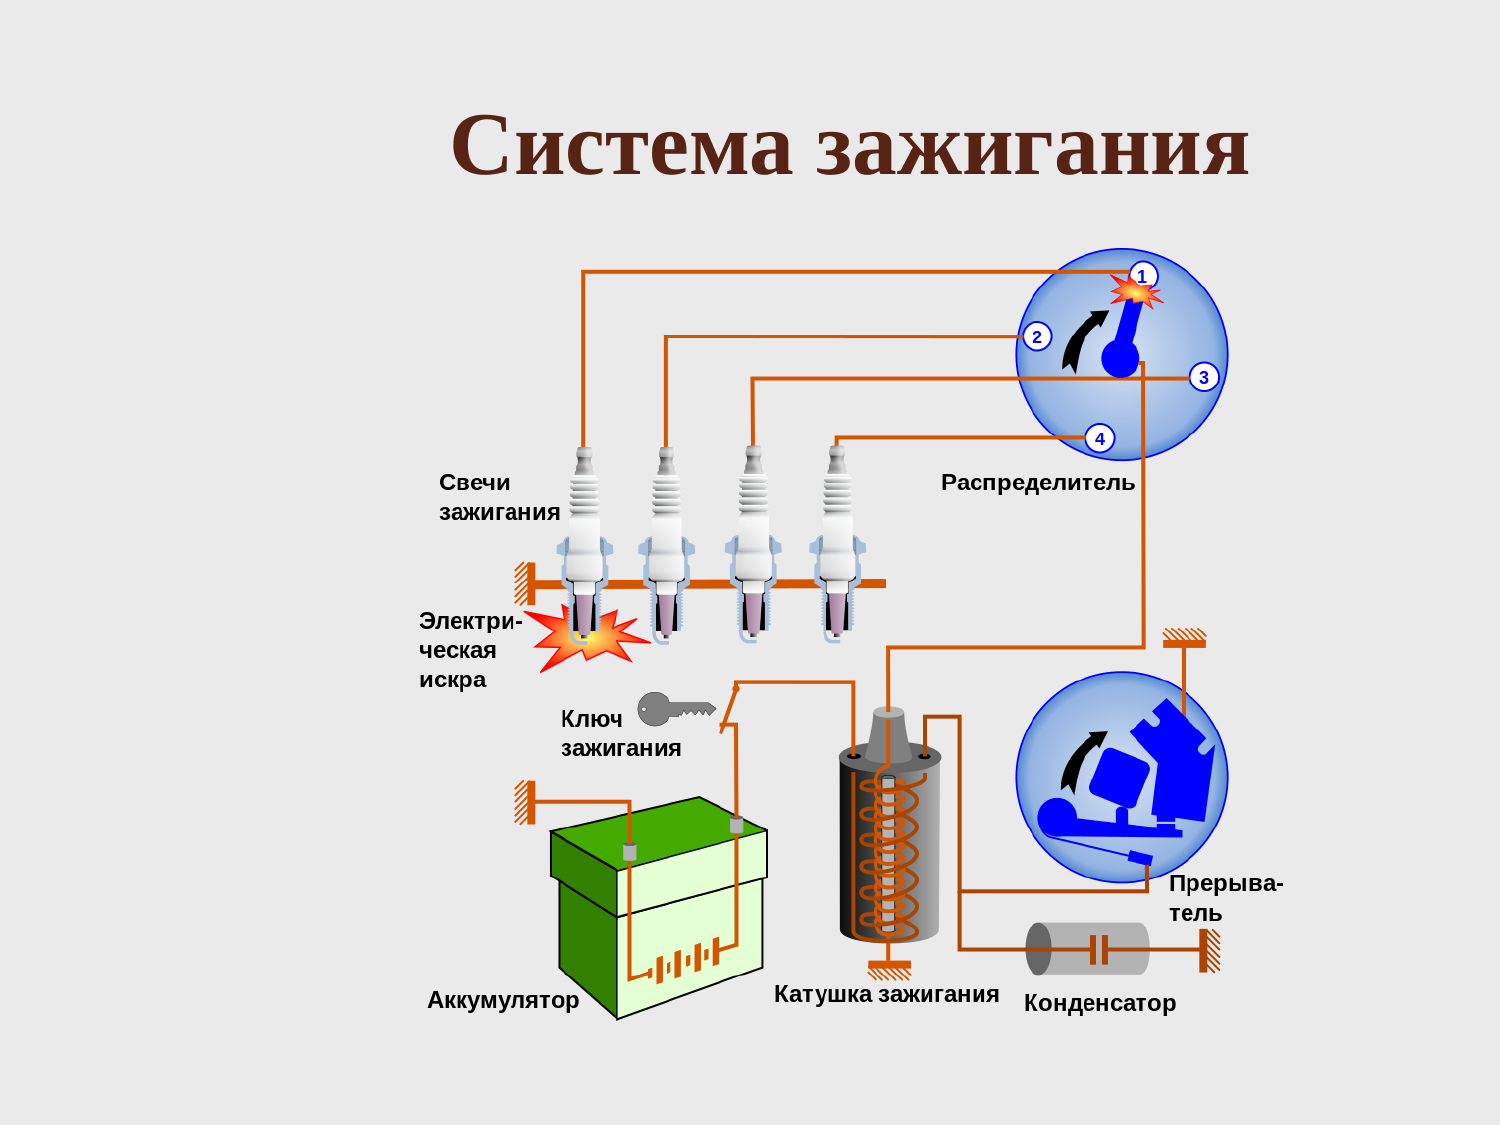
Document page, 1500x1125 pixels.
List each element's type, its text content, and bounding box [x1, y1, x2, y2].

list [409, 237, 1292, 1026]
title Система зажигания [235, 45, 1466, 233]
